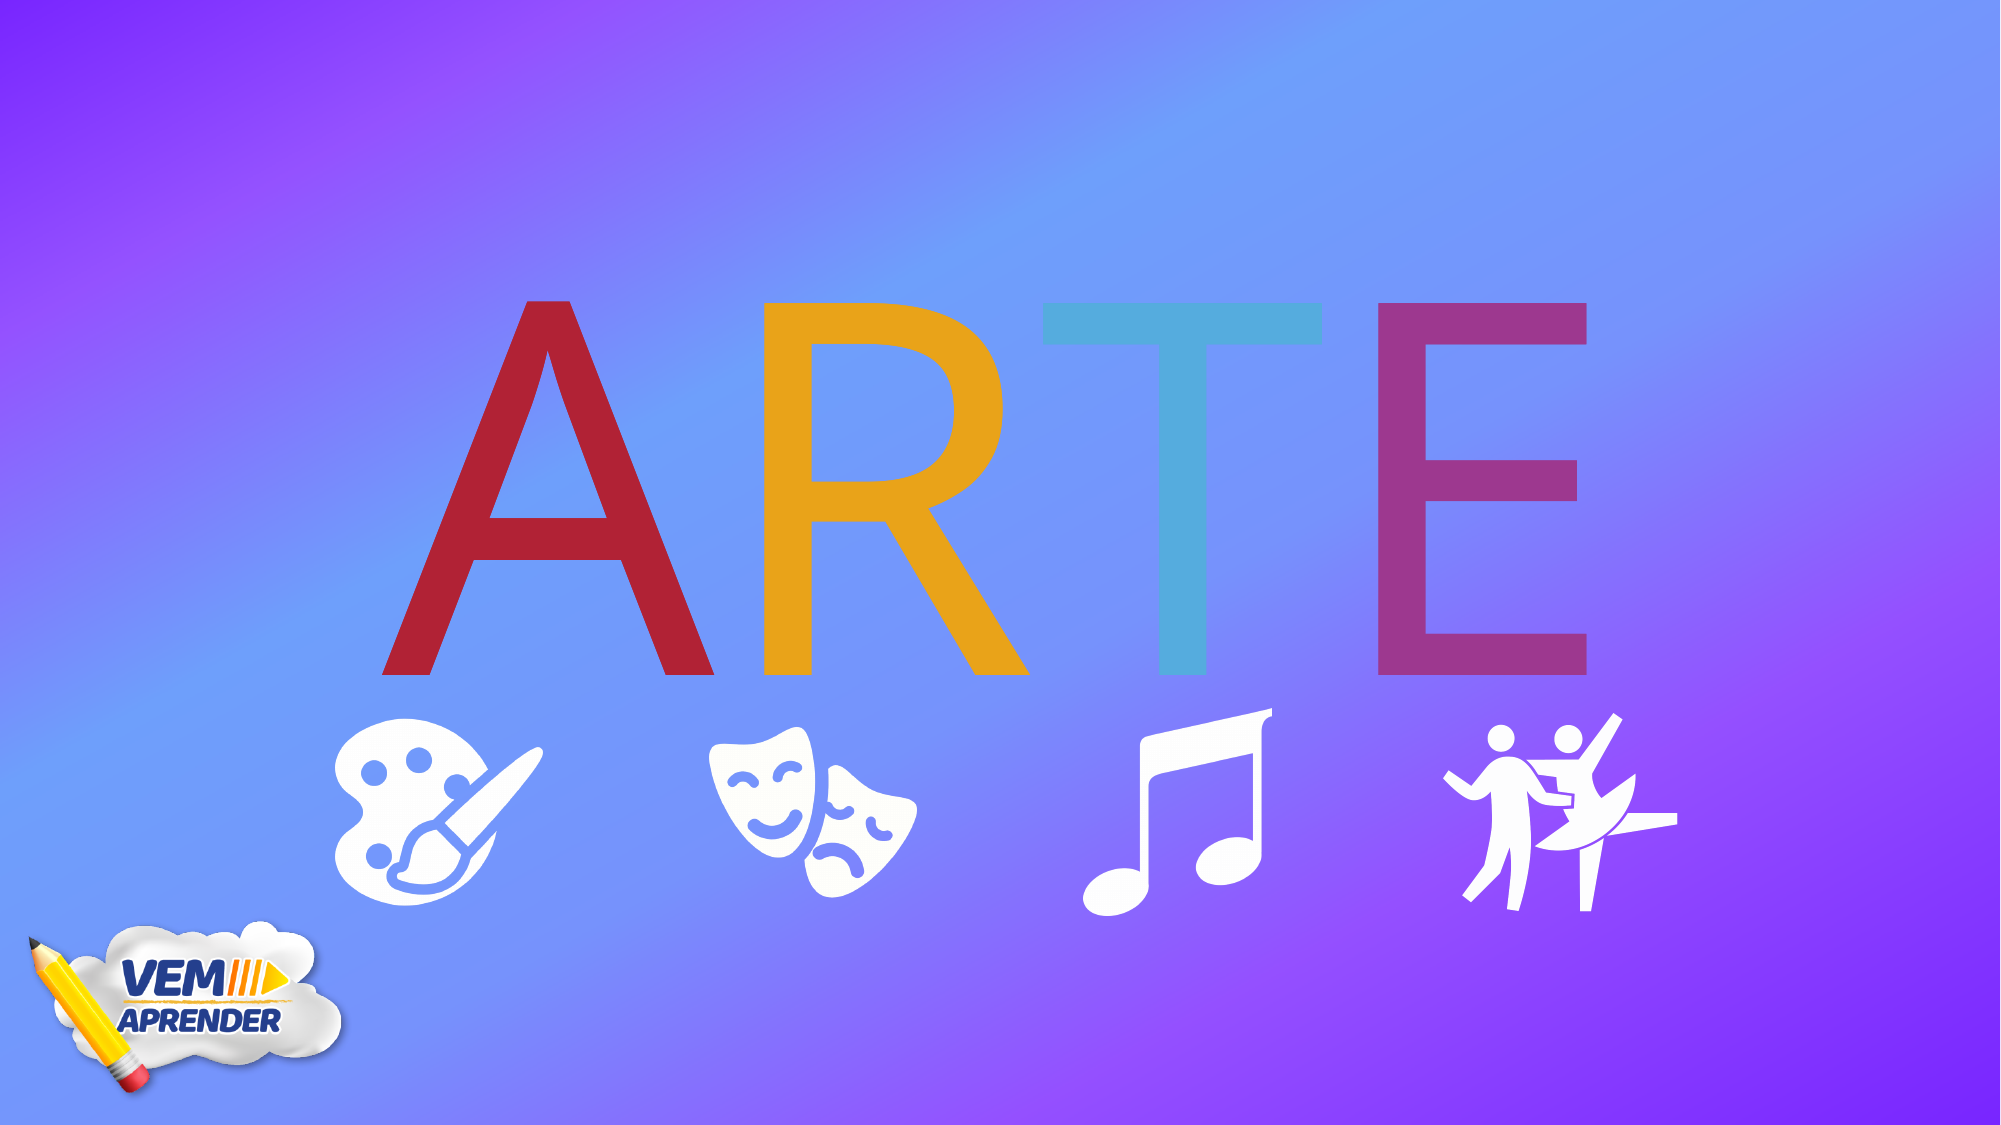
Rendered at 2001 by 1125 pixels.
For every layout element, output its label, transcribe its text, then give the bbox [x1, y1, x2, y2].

picture [0, 0, 2001, 1125]
text_box ARTE [367, 147, 1633, 788]
